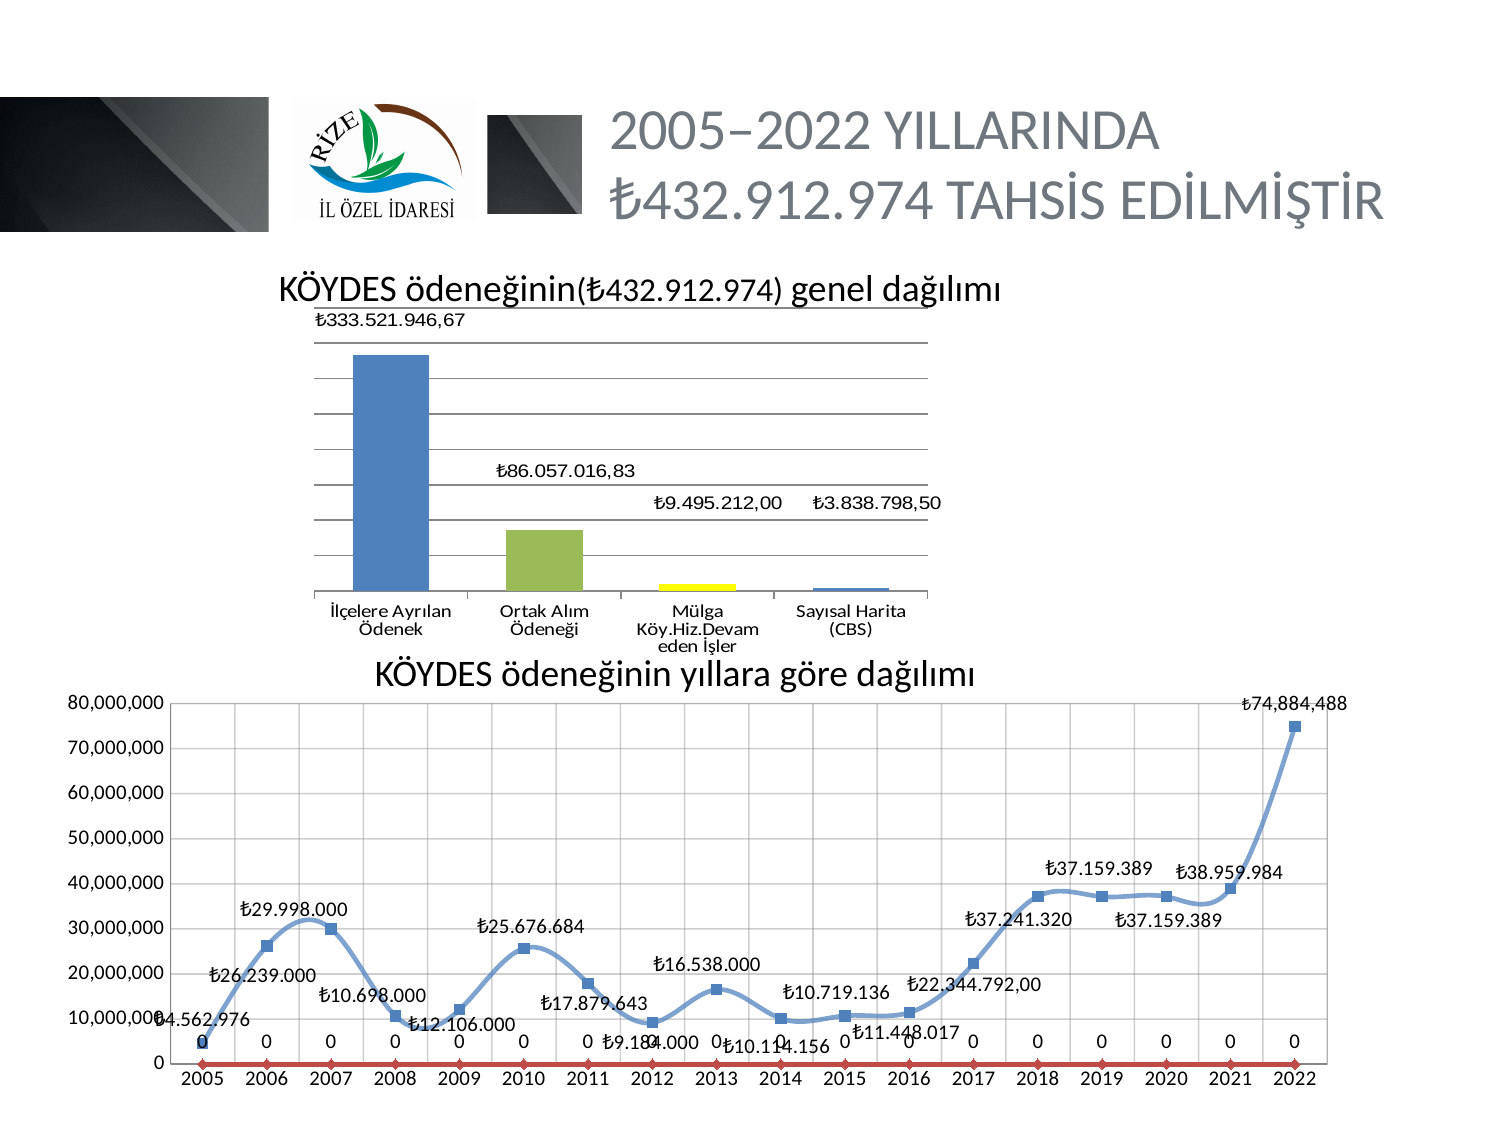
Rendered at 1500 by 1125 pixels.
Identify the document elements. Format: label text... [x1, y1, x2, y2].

text_box KÖYDES ödeneğinin yıllara göre dağılımı [360, 665, 1016, 689]
chart [52, 690, 1448, 1117]
text_box KÖYDES ödeneğinin(₺432.912.974) genel dağılımı [264, 256, 1056, 316]
chart [300, 302, 1165, 658]
picture [291, 97, 477, 223]
text_box 2005–2022 YILLARINDA ₺432.912.974 TAHSİS EDİLMİŞTİR [608, 89, 1455, 231]
text_box [487, 115, 582, 214]
text_box [0, 97, 269, 232]
